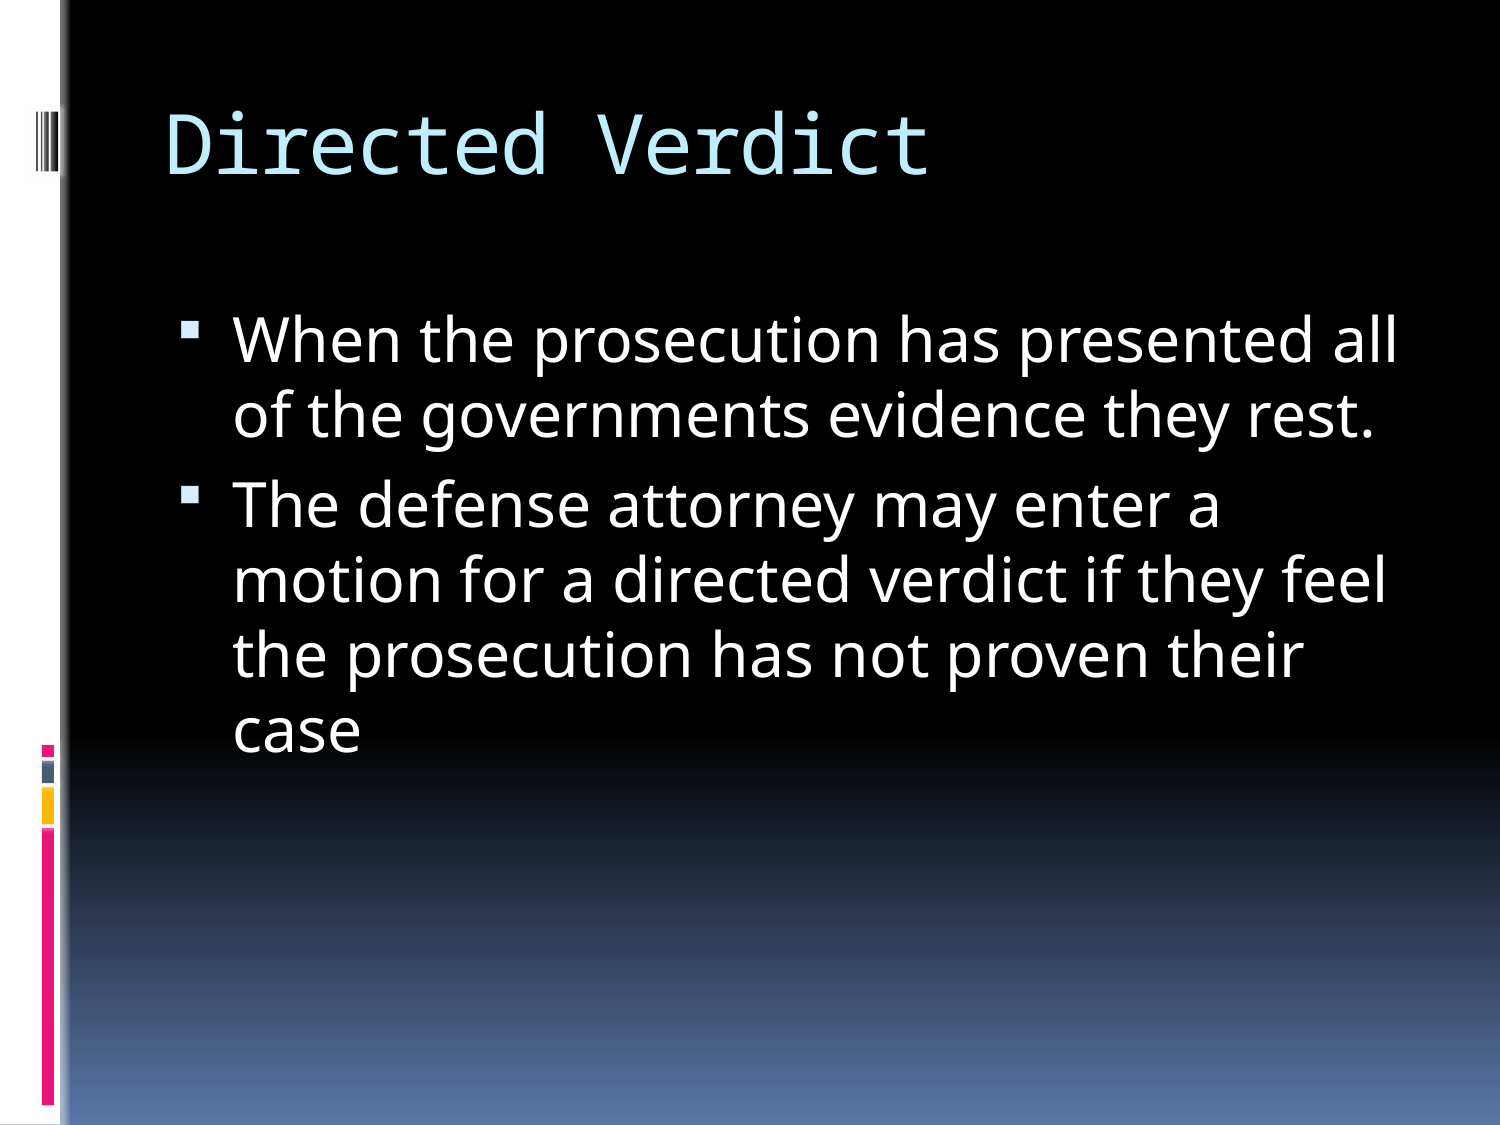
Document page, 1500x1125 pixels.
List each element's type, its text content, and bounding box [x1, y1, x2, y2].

title Directed Verdict [150, 84, 1425, 235]
list When the prosecution has presented all of the governments evidence they rest. The defense attorney may enter a motion for a directed verdict if they feel the prosecution has not proven their case [149, 292, 1426, 1043]
